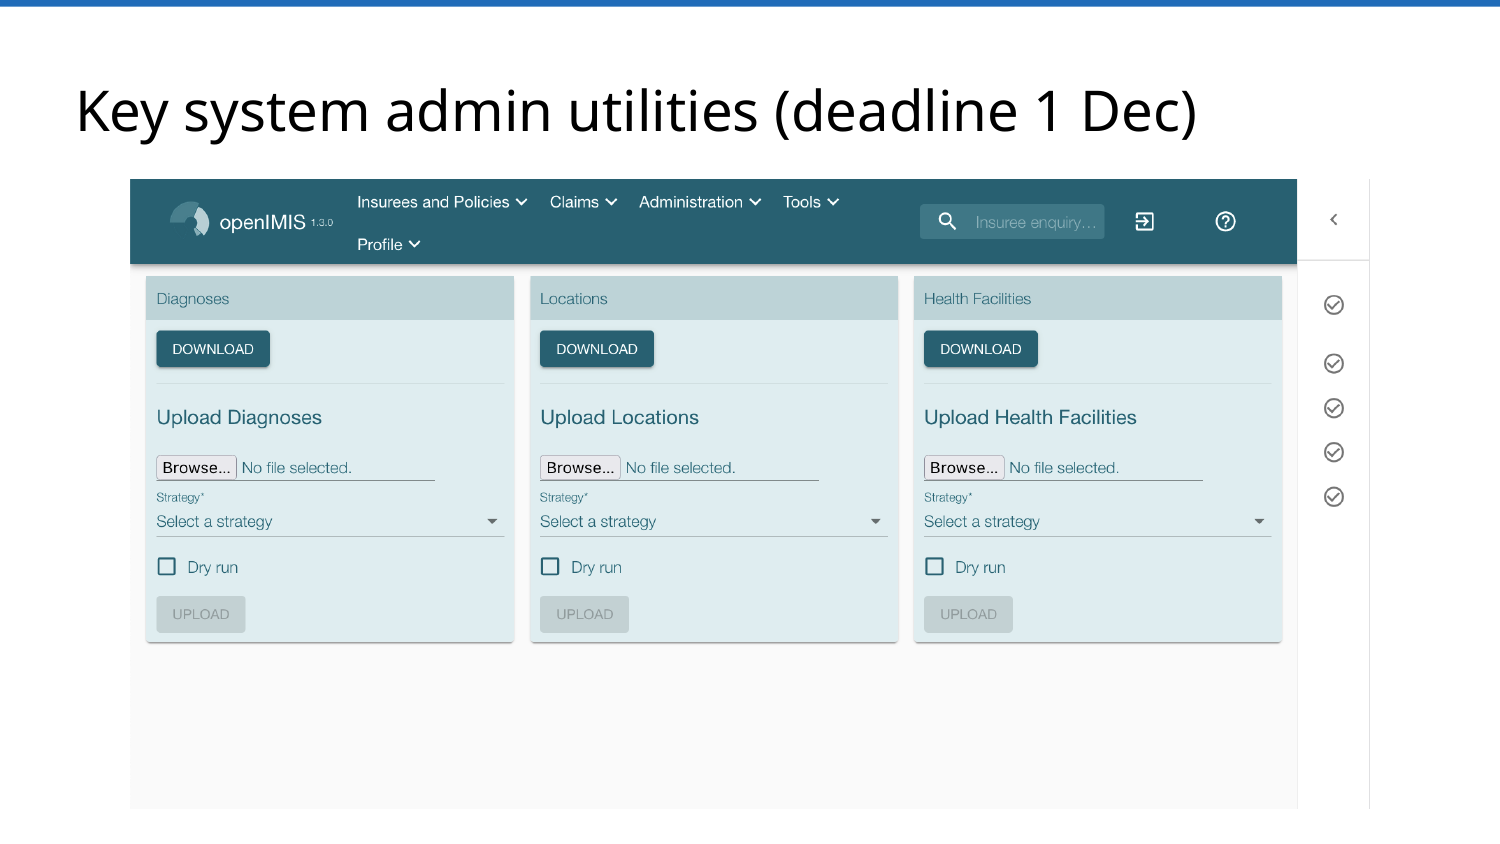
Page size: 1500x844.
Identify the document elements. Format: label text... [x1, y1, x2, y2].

title Key system admin utilities (deadline 1 Dec) [60, 60, 1458, 165]
picture [130, 179, 1370, 809]
